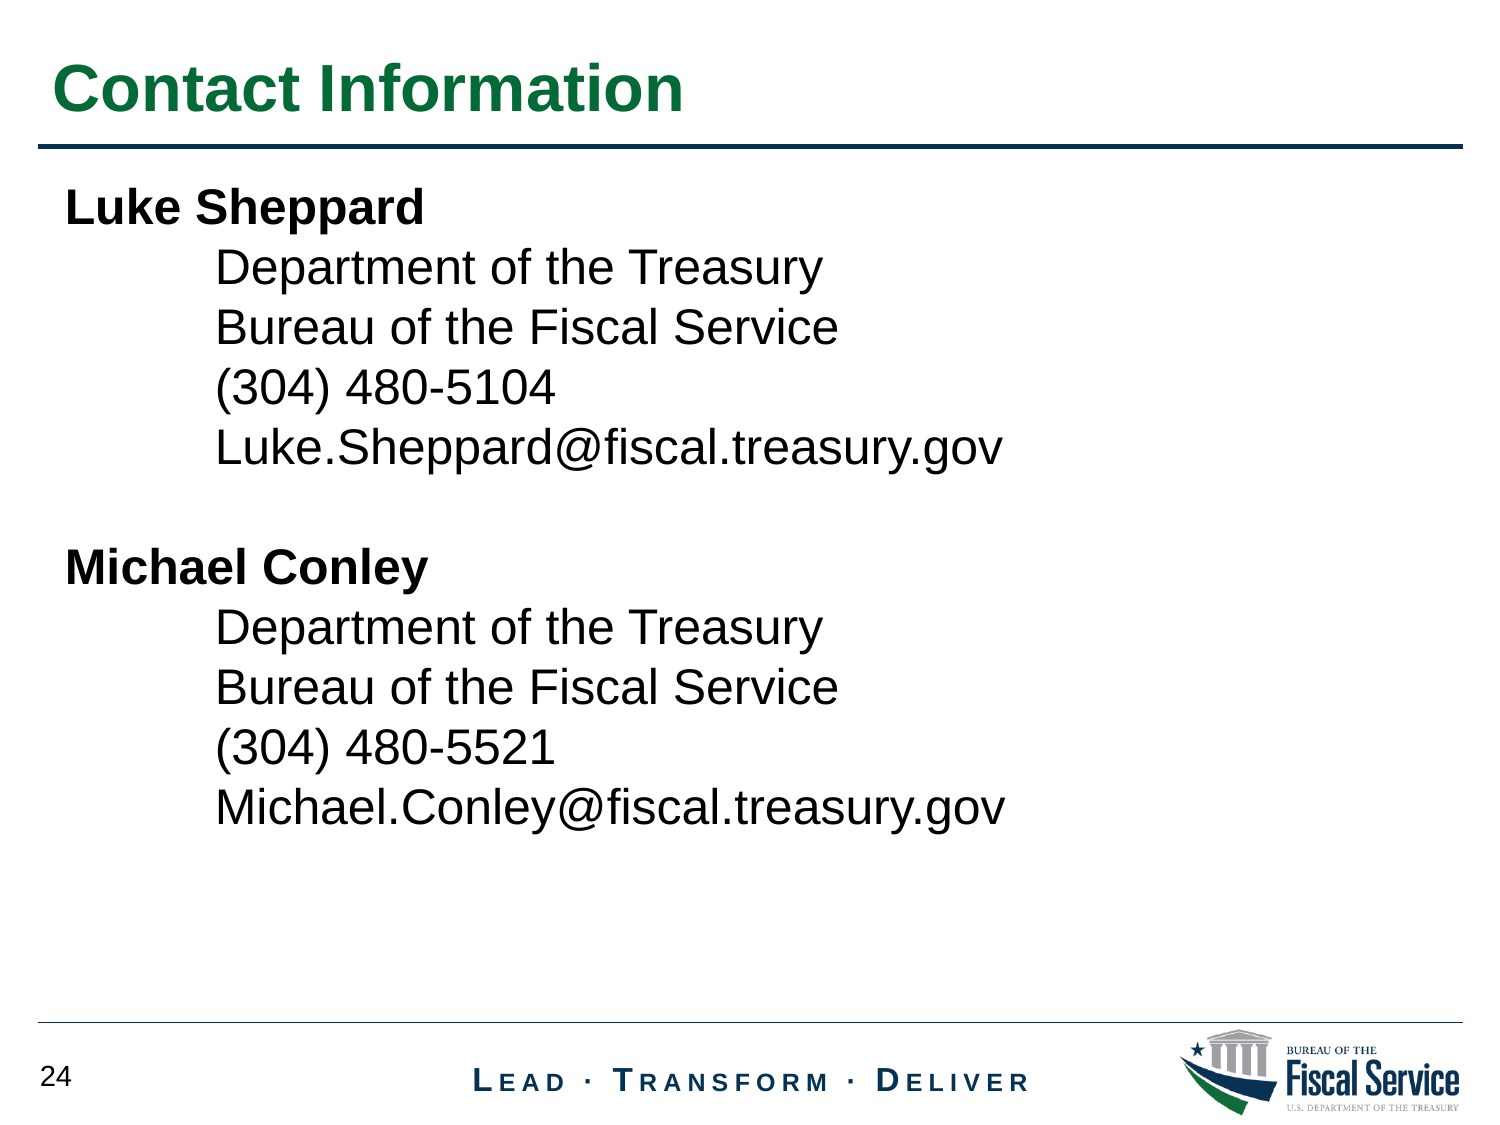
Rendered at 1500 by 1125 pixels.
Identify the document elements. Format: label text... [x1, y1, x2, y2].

picture [1245, 1026, 1463, 1118]
text_box Luke Sheppard Department of the Treasury Bureau of the Fiscal Service (304) 480-5104 Luke.Sheppard@fiscal.treasury.gov Michael Conley Department of the Treasury Bureau of the Fiscal Service (304) 480-5521 Michael.Conley@fiscal.treasury.gov [49, 167, 1245, 1125]
